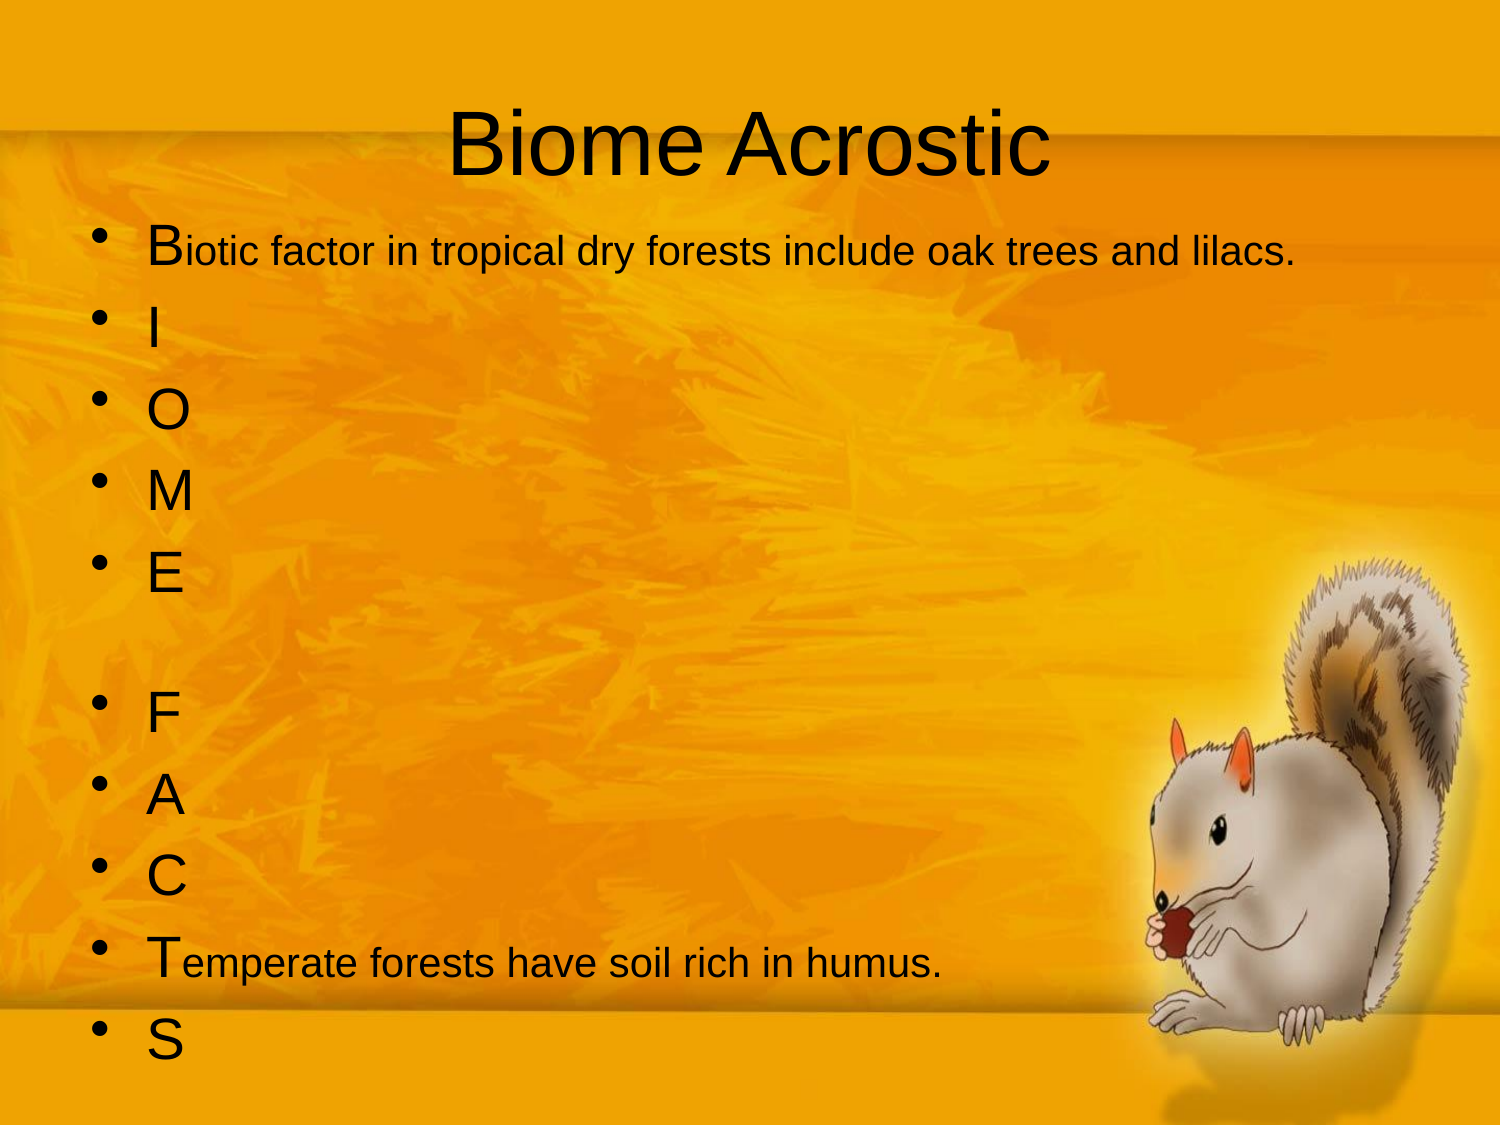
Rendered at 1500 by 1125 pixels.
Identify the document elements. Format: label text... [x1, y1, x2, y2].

picture [0, 0, 1500, 1125]
list Biotic factor in tropical dry forests include oak trees and lilacs. I O M E F A C Temperate forests have soil rich in humus. S [74, 199, 1426, 1006]
title Biome Acrostic [74, 44, 1426, 199]
